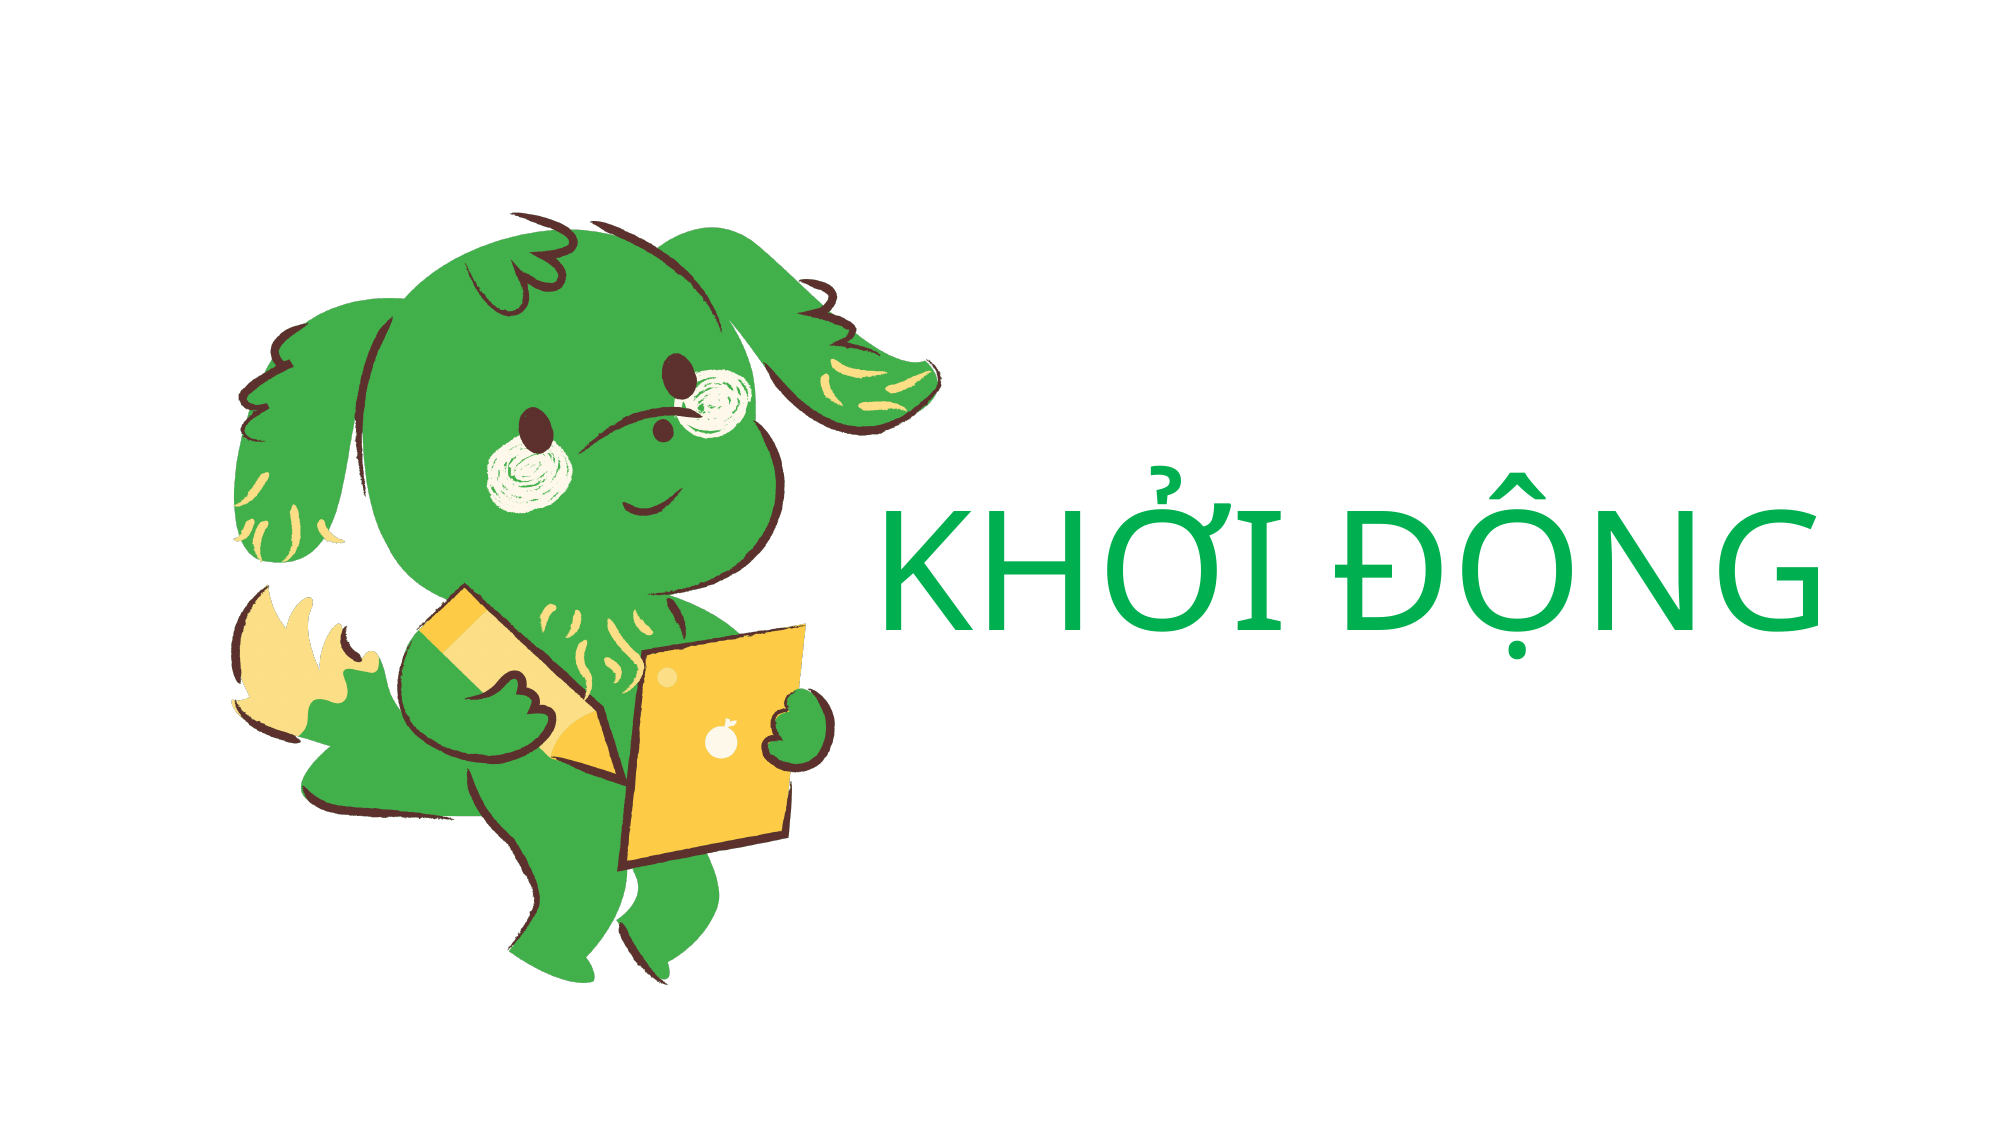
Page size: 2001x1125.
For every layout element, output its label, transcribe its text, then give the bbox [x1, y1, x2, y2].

picture [229, 209, 943, 991]
text_box KHỞI ĐỘNG [806, 171, 1896, 676]
